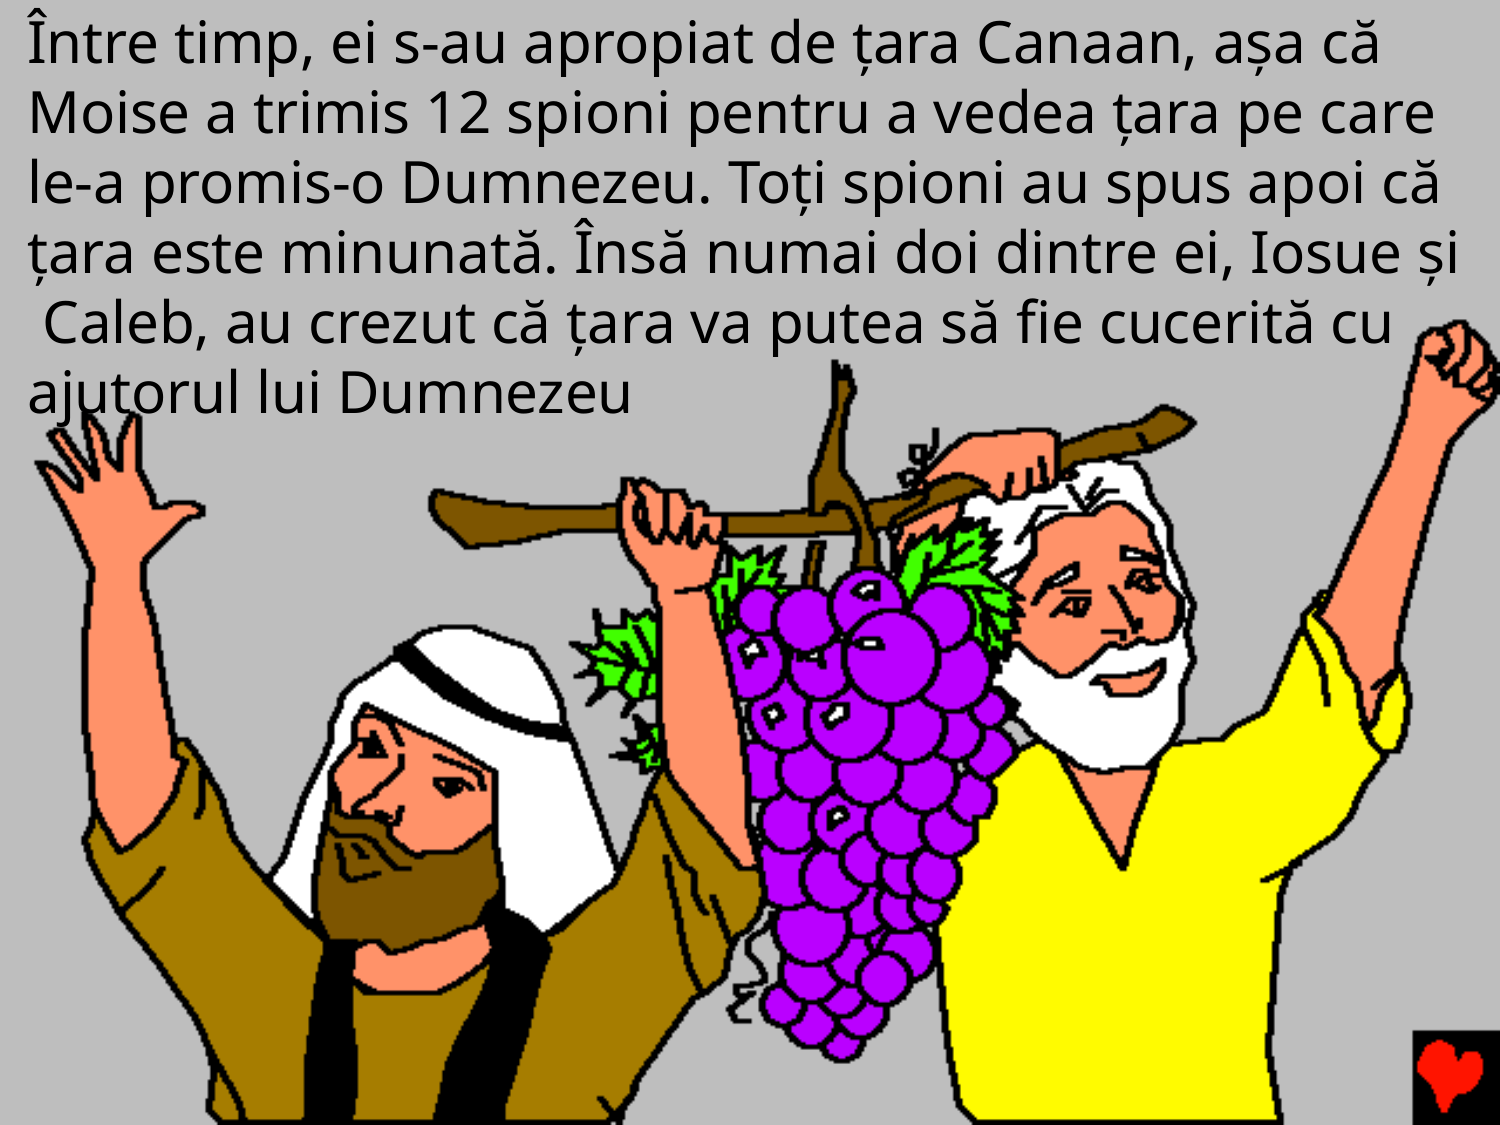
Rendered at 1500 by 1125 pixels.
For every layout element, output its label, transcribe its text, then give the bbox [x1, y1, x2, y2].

text_box [0, 0, 1500, 1125]
title Între timp, ei s-au apropiat de țara Canaan, așa că Moise a trimis 12 spioni pentru a vedea țara pe care le-a promis-o Dumnezeu. Toți spioni au spus apoi că țara este minunată. Însă numai doi dintre ei, Iosue și Caleb, au crezut că țara va putea să fie cucerită cu ajutorul lui Dumnezeu [25, 2, 1475, 425]
